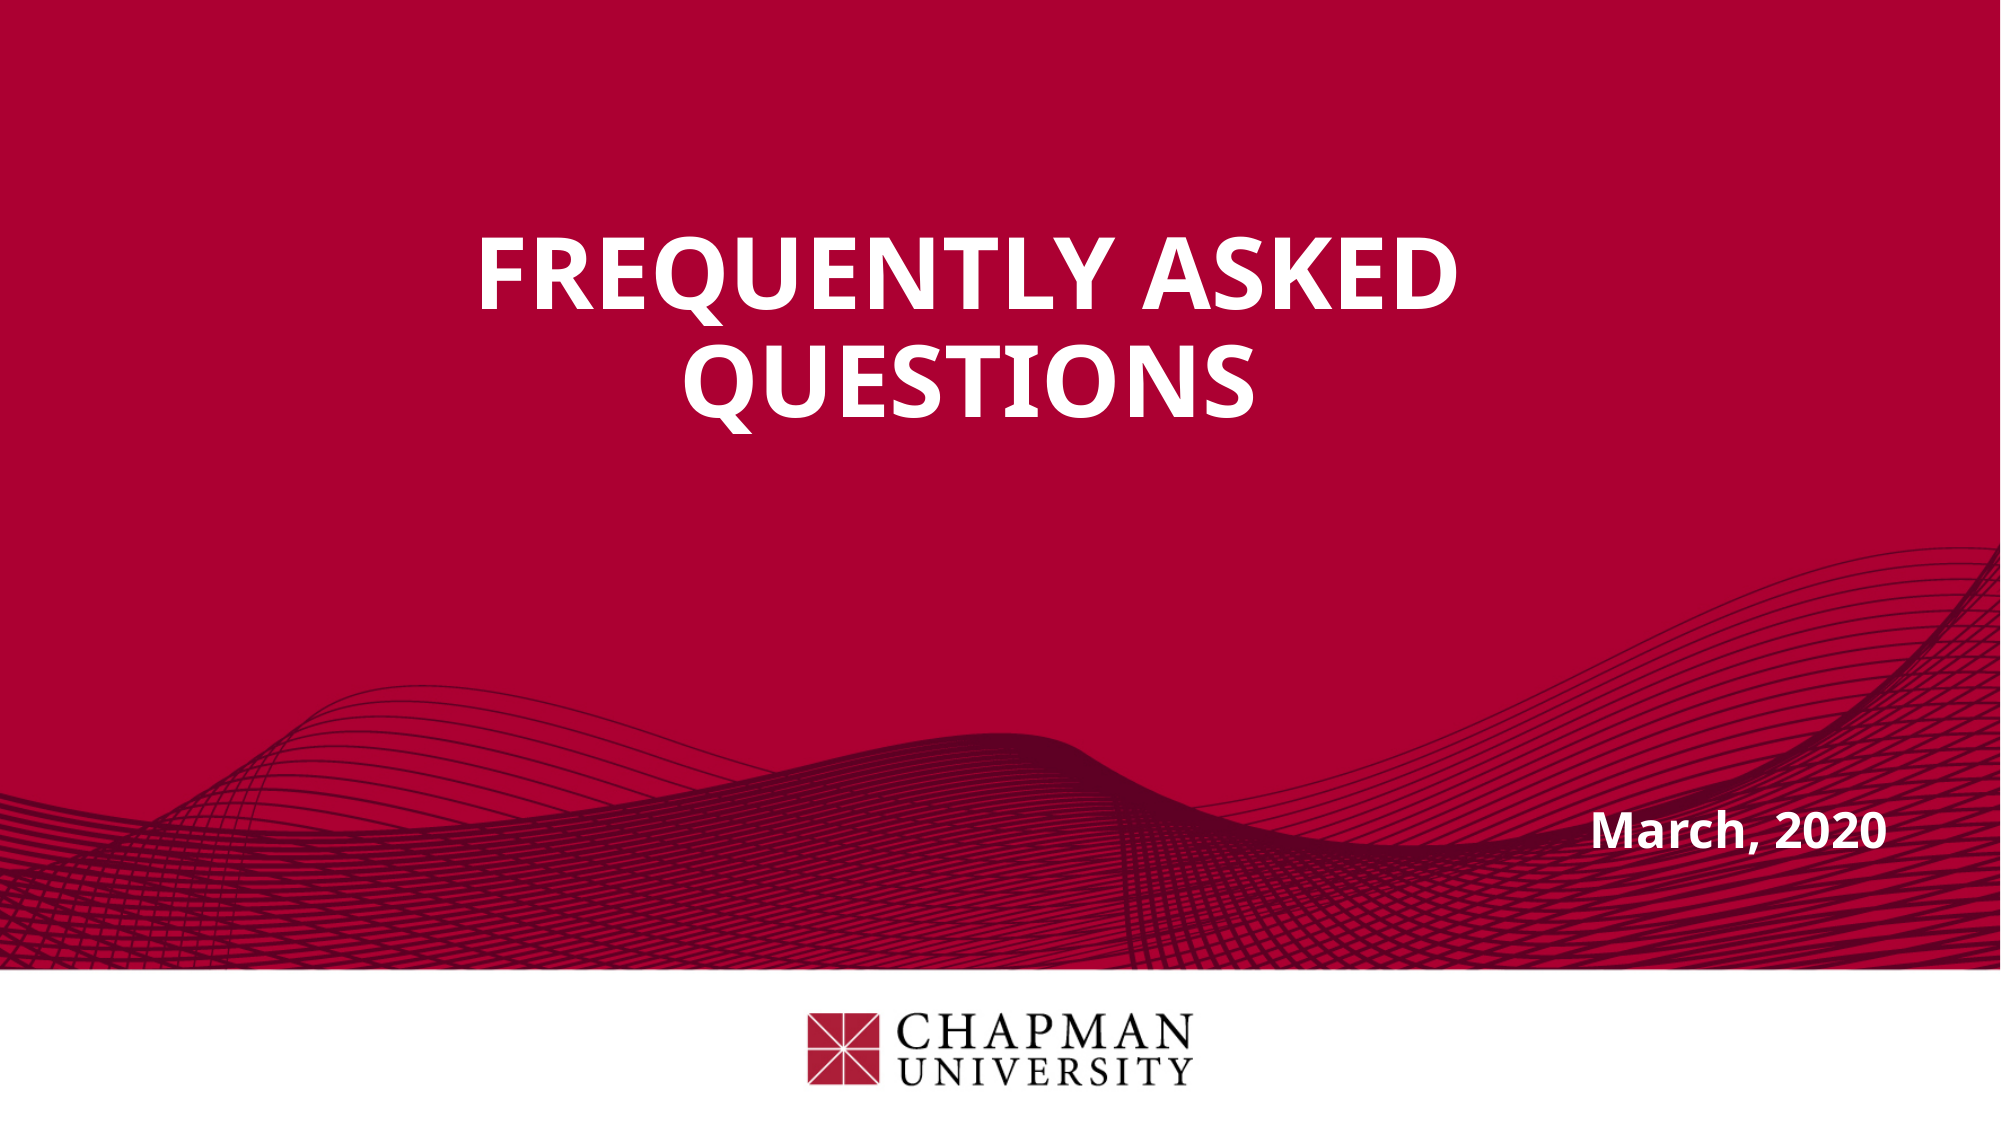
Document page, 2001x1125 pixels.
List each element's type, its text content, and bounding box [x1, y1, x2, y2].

picture [0, 0, 2001, 1125]
title Frequently Asked Questions [218, 150, 1719, 447]
subtitle March, 2020 [403, 642, 1904, 915]
